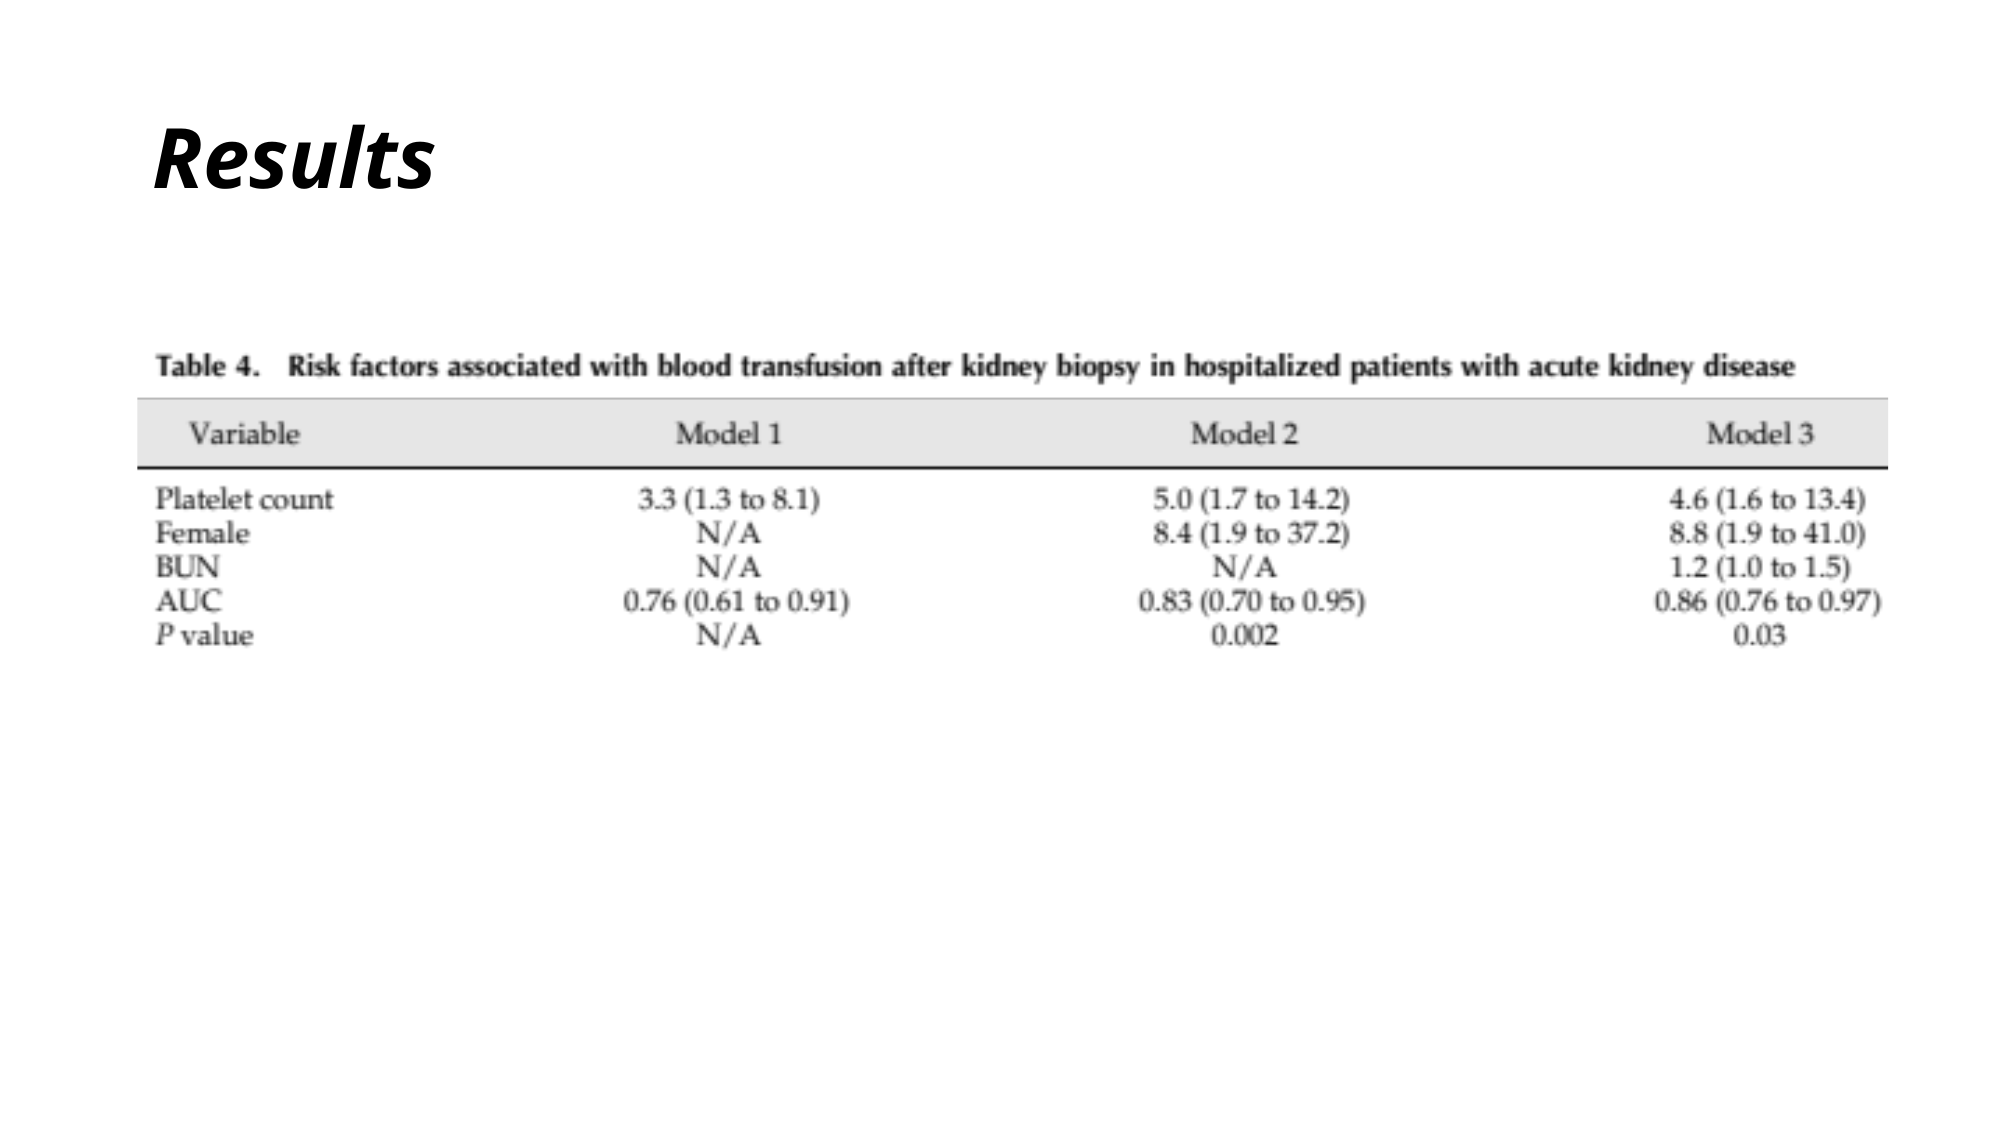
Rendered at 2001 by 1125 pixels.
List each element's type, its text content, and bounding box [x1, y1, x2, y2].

title Results [137, 59, 1863, 263]
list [137, 343, 1889, 655]
